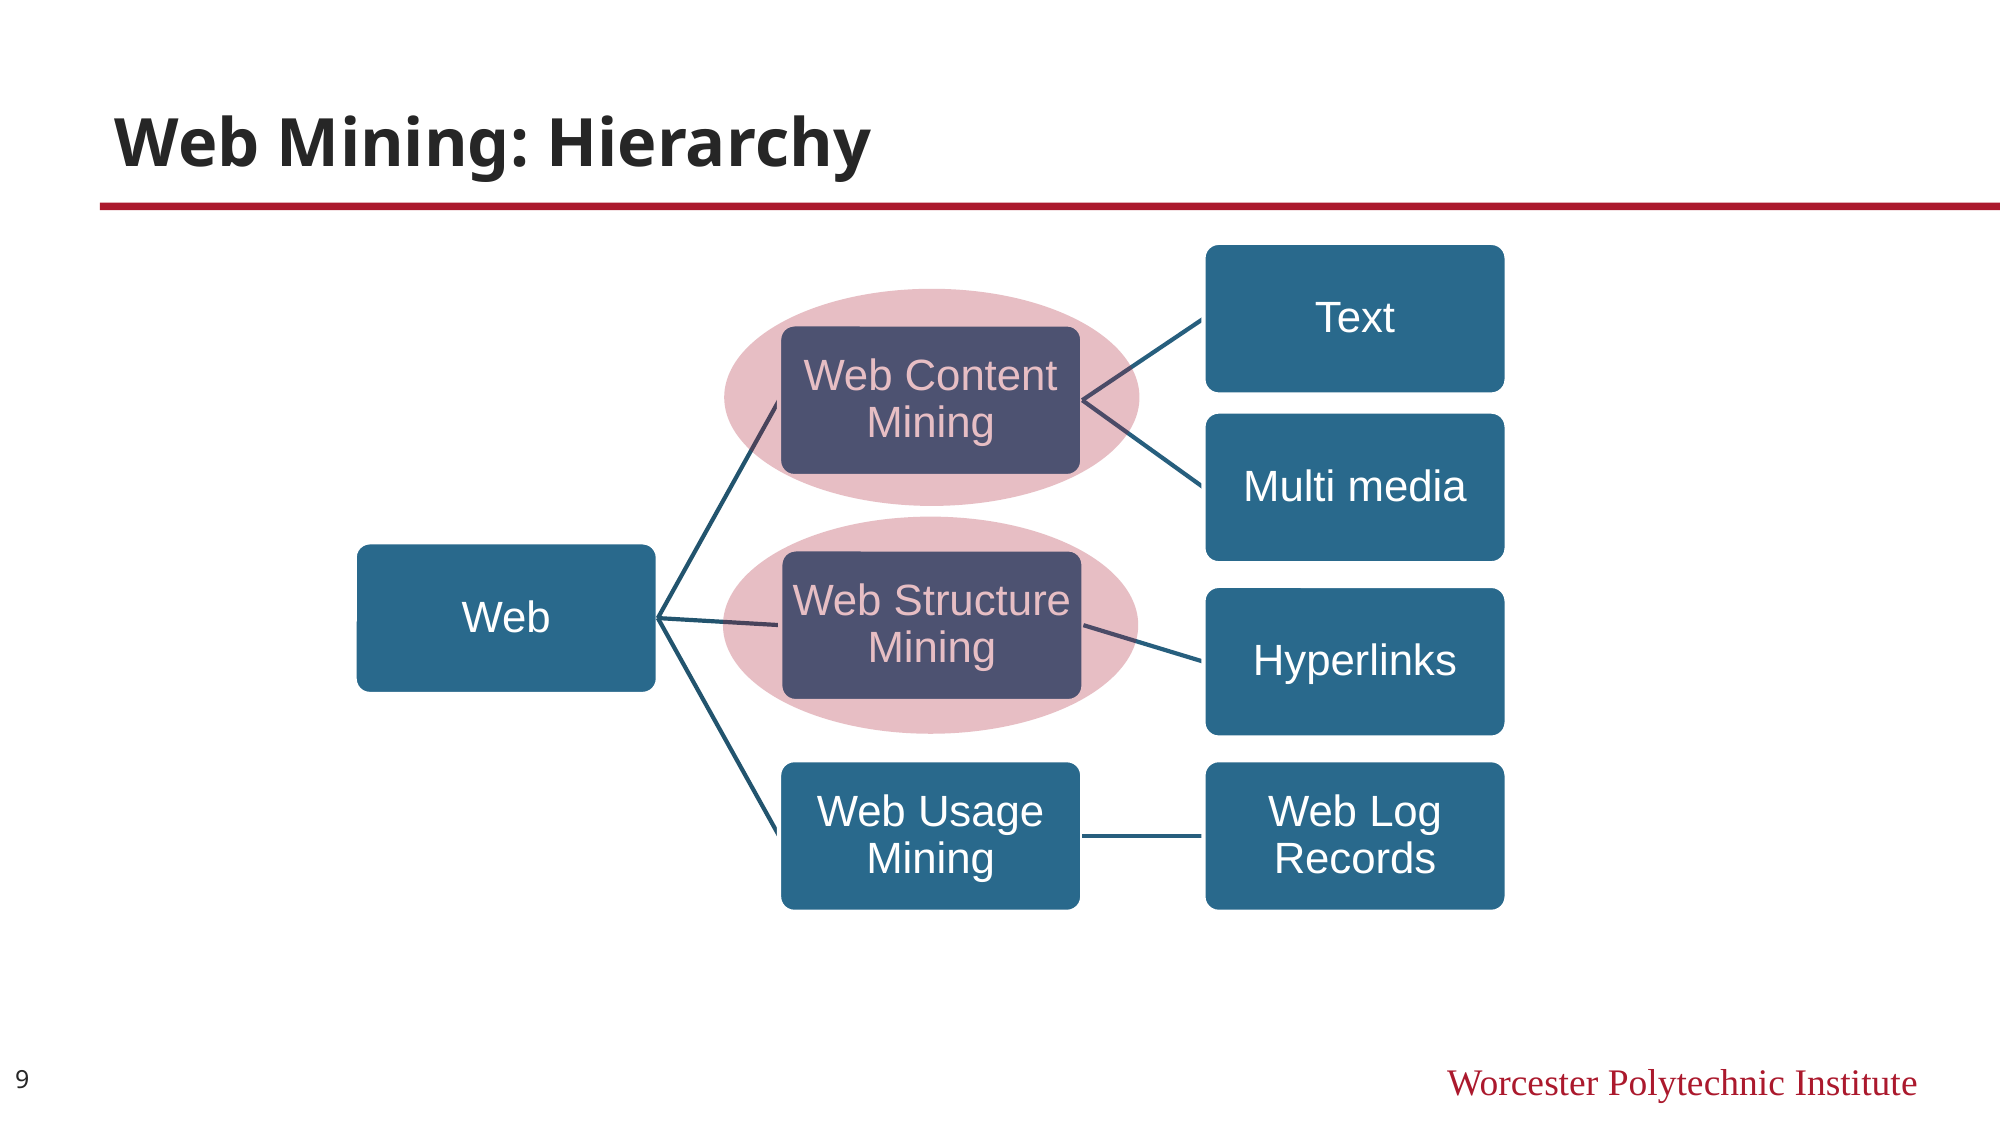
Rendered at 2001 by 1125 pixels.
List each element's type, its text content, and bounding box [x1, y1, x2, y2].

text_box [354, 242, 1507, 913]
title Web Mining: Hierarchy [99, 56, 1900, 188]
slide_number 9 [0, 1047, 100, 1113]
